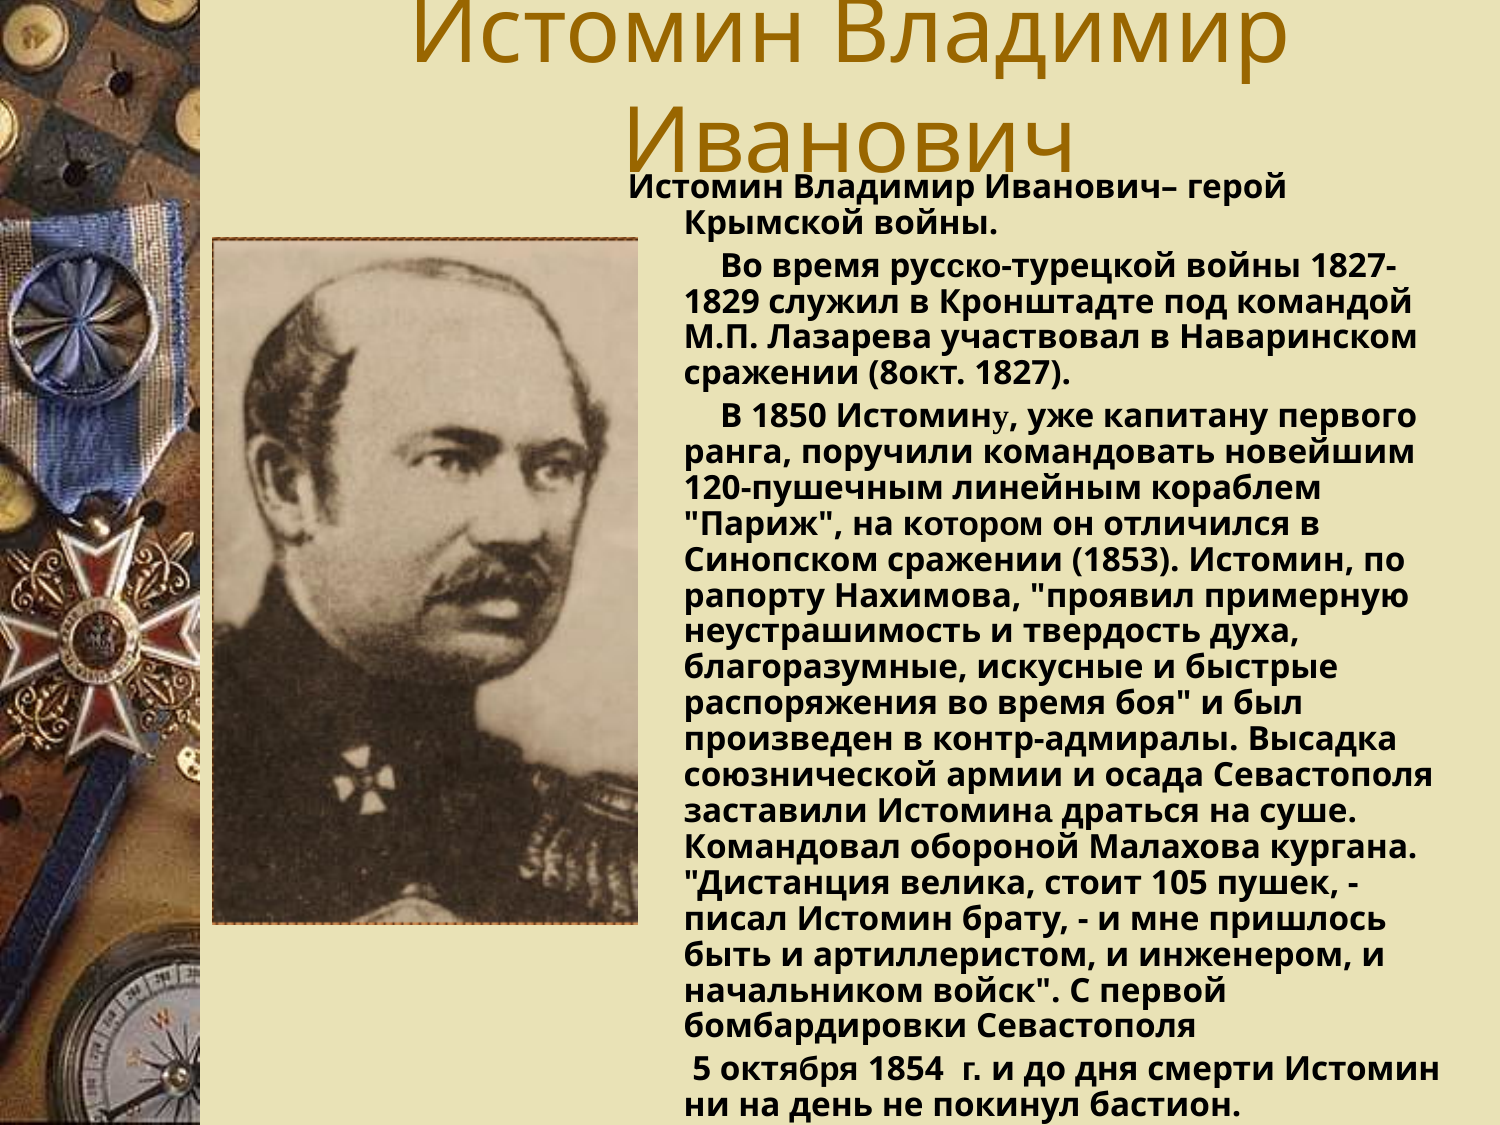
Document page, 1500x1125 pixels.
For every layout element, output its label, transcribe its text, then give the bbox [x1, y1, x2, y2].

list Истомин Владимир Иванович– герой Крымской войны. Во время русско-турецкой войны 1827-1829 служил в Кронштадте под командой М.П. Лазарева участвовал в Наваринском сражении (8окт. 1827). В 1850 Истомину, уже капитану первого ранга, поручили командовать новейшим 120-пушечным линейным кораблем "Париж", на котором он отличился в Синопском сражении (1853). Истомин, по рапорту Нахимова, "проявил примерную неустрашимость и твердость духа, благоразумные, искусные и быстрые распоряжения во время боя" и был произведен в контр-адмиралы. Высадка союзнической армии и осада Севастополя заставили Истомина драться на суше. Командовал обороной Малахова кургана. "Дистанция велика, стоит 105 пушек, - писал Истомин брату, - и мне пришлось быть и артиллеристом, и инженером, и начальником войск". С первой бомбардировки Севастополя 5 октября 1854 г. и до дня смерти Истомин ни на день не покинул бастион. 7 марта 1855 г.был убит. [611, 161, 1476, 309]
picture [0, 0, 200, 1125]
title Истомин Владимир Иванович [162, 0, 1500, 163]
list Истомин Владимир Иванович– герой Крымской войны. Во время русско-турецкой войны 1827-1829 служил в Кронштадте под командой М.П. Лазарева участвовал в Наваринском сражении (8окт. 1827). В 1850 Истомину, уже капитану первого ранга, поручили командовать новейшим 120-пушечным линейным кораблем "Париж", на котором он отличился в Синопском сражении (1853). Истомин, по рапорту Нахимова, "проявил примерную неустрашимость и твердость духа, благоразумные, искусные и быстрые распоряжения во время боя" и был произведен в контр-адмиралы. Высадка союзнической армии и осада Севастополя заставили Истомина драться на суше. Командовал обороной Малахова кургана. "Дистанция велика, стоит 105 пушек, - писал Истомин брату, - и мне пришлось быть и артиллеристом, и инженером, и начальником войск". С первой бомбардировки Севастополя 5 октября 1854 г. и до дня смерти Истомин ни на день не покинул бастион. 7 марта 1855 г.был убит. [611, 310, 1476, 1125]
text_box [212, 237, 638, 926]
